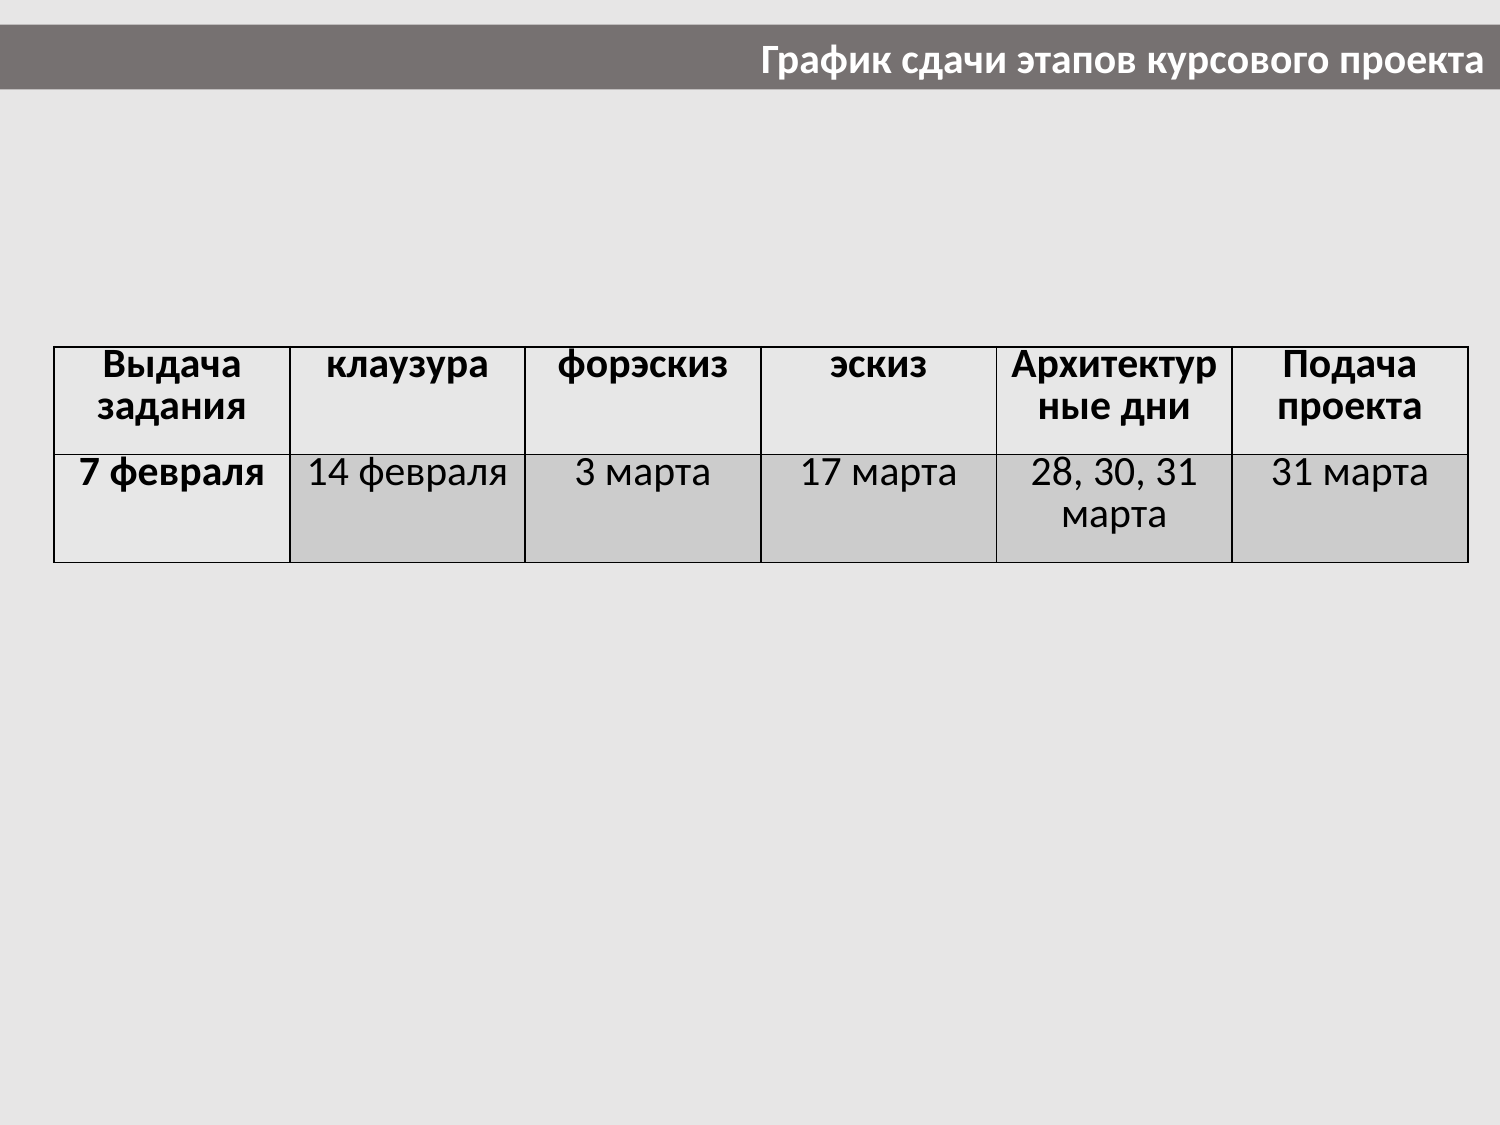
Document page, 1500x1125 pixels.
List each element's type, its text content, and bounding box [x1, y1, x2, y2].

table_cell 14 февраля [291, 455, 524, 562]
table_header Архитектурные дни [997, 348, 1231, 454]
table_header клаузура [291, 348, 524, 454]
table_header Выдача задания [55, 348, 289, 454]
text_box График сдачи этапов курсового проекта [0, 24, 1500, 90]
table_header форэскиз [526, 348, 760, 454]
table_cell 31 марта [1233, 455, 1467, 562]
table_header эскиз [762, 348, 996, 454]
table_cell 28, 30, 31 марта [997, 455, 1231, 562]
table_header Подача проекта [1233, 348, 1467, 454]
table_cell 17 марта [762, 455, 996, 562]
table_cell 3 марта [526, 455, 760, 562]
table_cell 7 февраля [55, 455, 289, 562]
